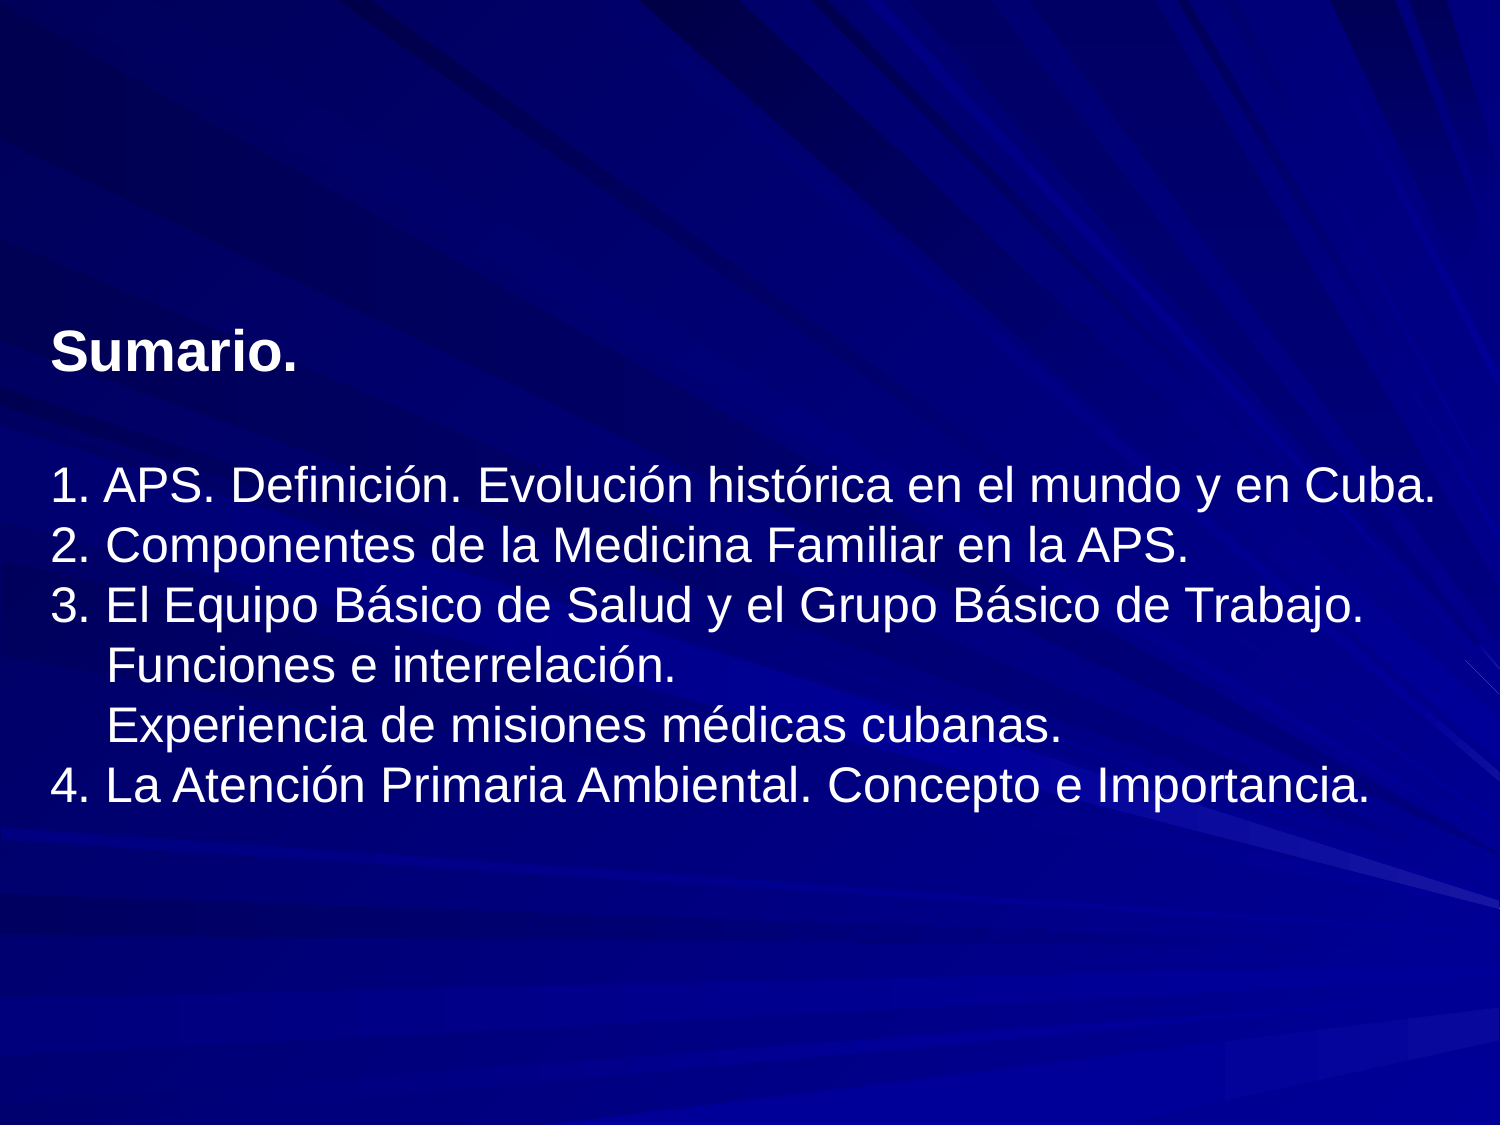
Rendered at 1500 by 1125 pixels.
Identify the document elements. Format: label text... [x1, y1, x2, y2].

text_box Sumario. 1. APS. Definición. Evolución histórica en el mundo y en Cuba. 2. Componentes de la Medicina Familiar en la APS. 3. El Equipo Básico de Salud y el Grupo Básico de Trabajo. Funciones e interrelación. Experiencia de misiones médicas cubanas. 4. La Atención Primaria Ambiental. Concepto e Importancia. [35, 305, 1495, 821]
